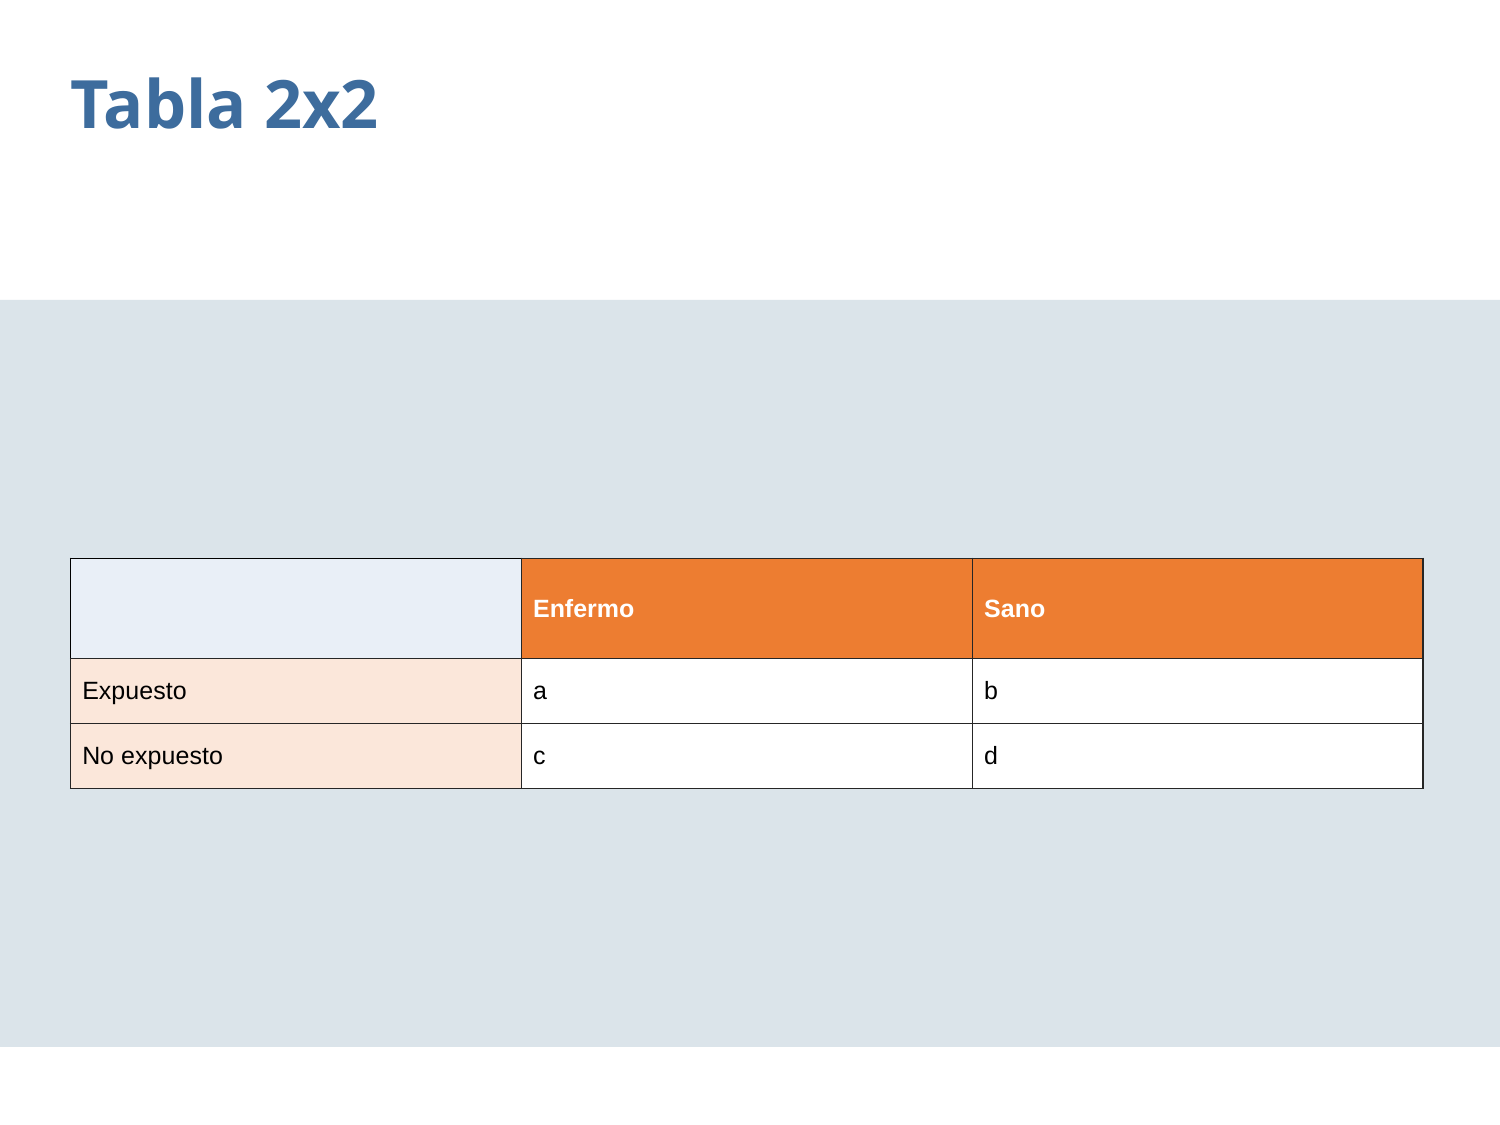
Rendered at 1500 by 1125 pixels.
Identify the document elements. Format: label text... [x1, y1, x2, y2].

text_box Tabla 2x2 [70, 62, 950, 143]
table_cell a [522, 659, 972, 723]
text_box [0, 299, 1500, 1047]
table_header Enfermo [522, 559, 972, 658]
table_cell c [522, 724, 972, 788]
table_header Sano [973, 559, 1422, 658]
table_cell No expuesto [71, 724, 521, 788]
table_header [71, 559, 521, 658]
table_cell b [973, 659, 1422, 723]
table_cell Expuesto [71, 659, 521, 723]
table_cell d [973, 724, 1422, 788]
